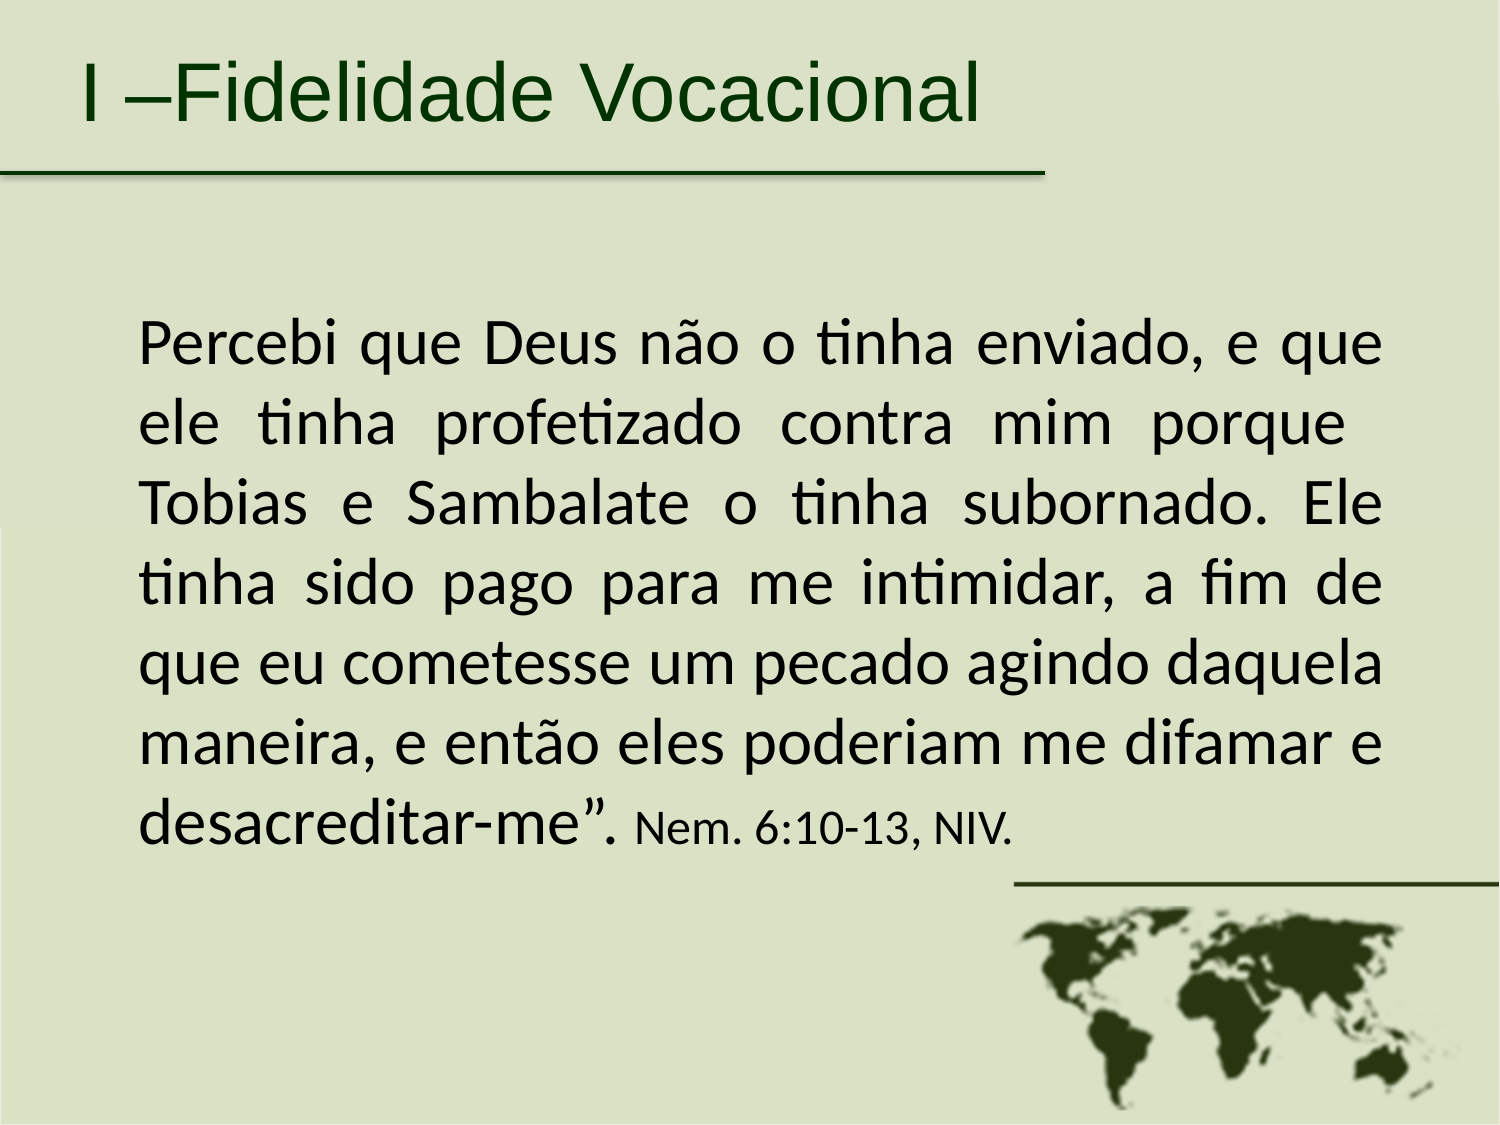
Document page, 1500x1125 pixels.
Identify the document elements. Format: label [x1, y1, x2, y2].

text_box [0, 0, 1500, 1124]
